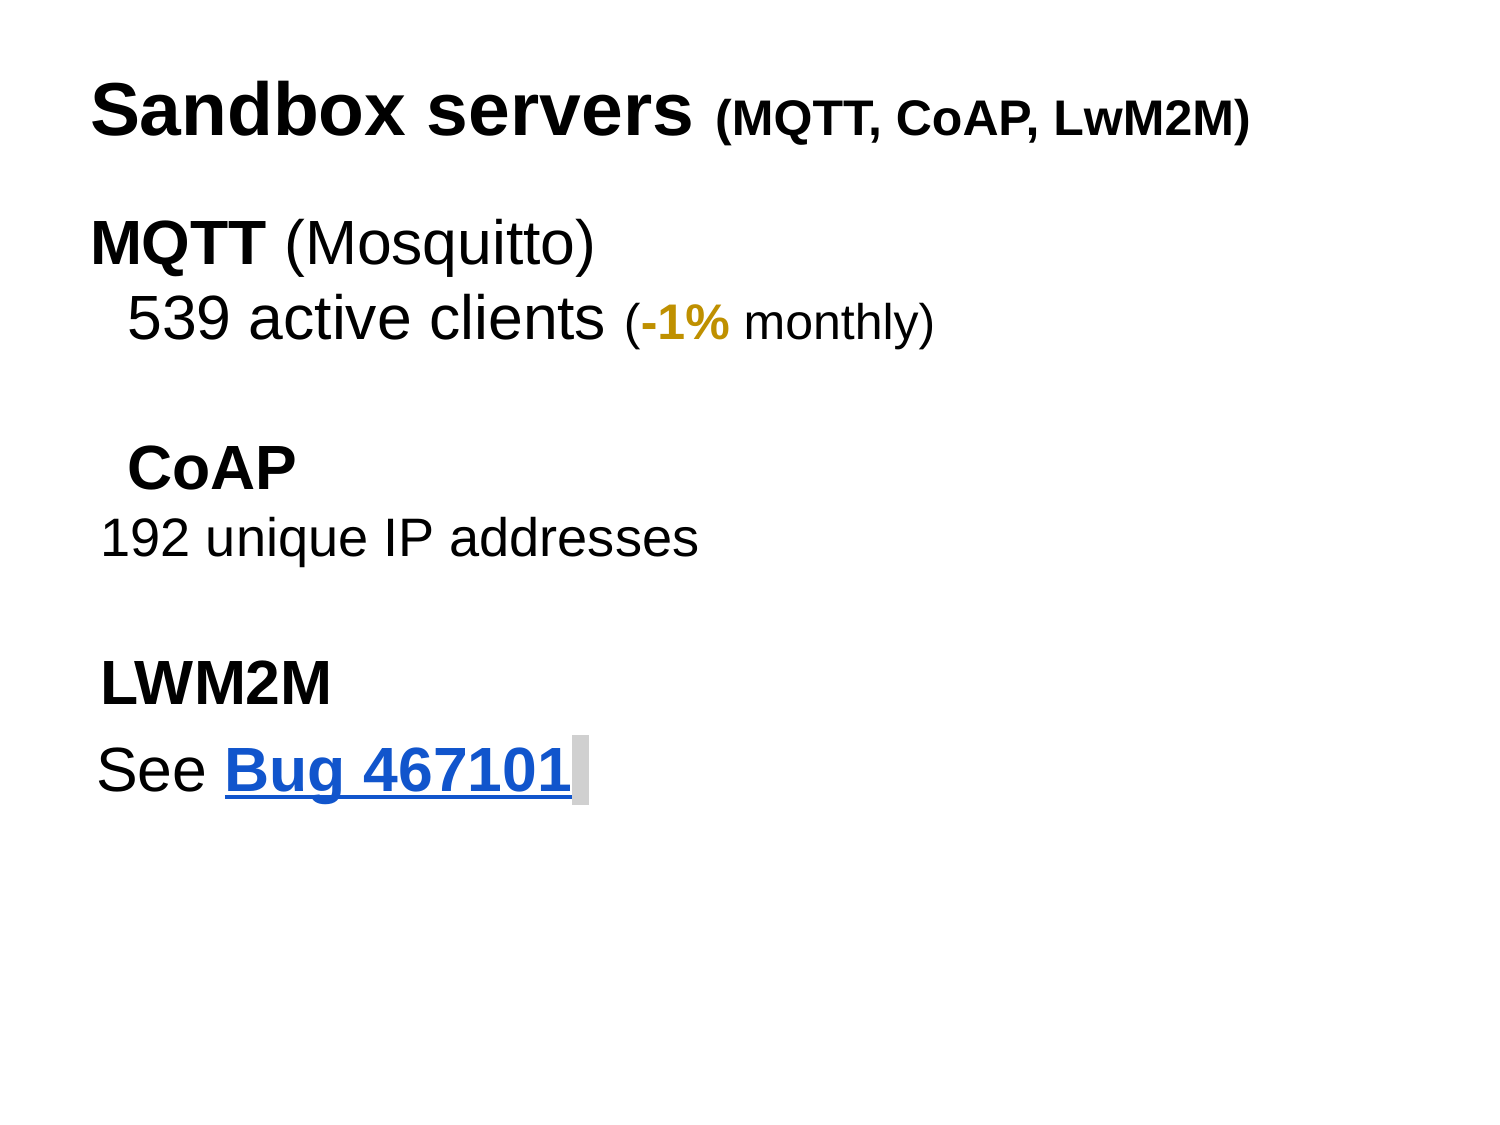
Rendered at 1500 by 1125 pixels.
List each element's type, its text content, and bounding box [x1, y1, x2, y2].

list MQTT (Mosquitto) 539 active clients (-1% monthly) CoAP 192 unique IP addresses LWM2M See Bug 467101 [75, 187, 1475, 1078]
title Sandbox servers (MQTT, CoAP, LwM2M) [75, 45, 1425, 181]
